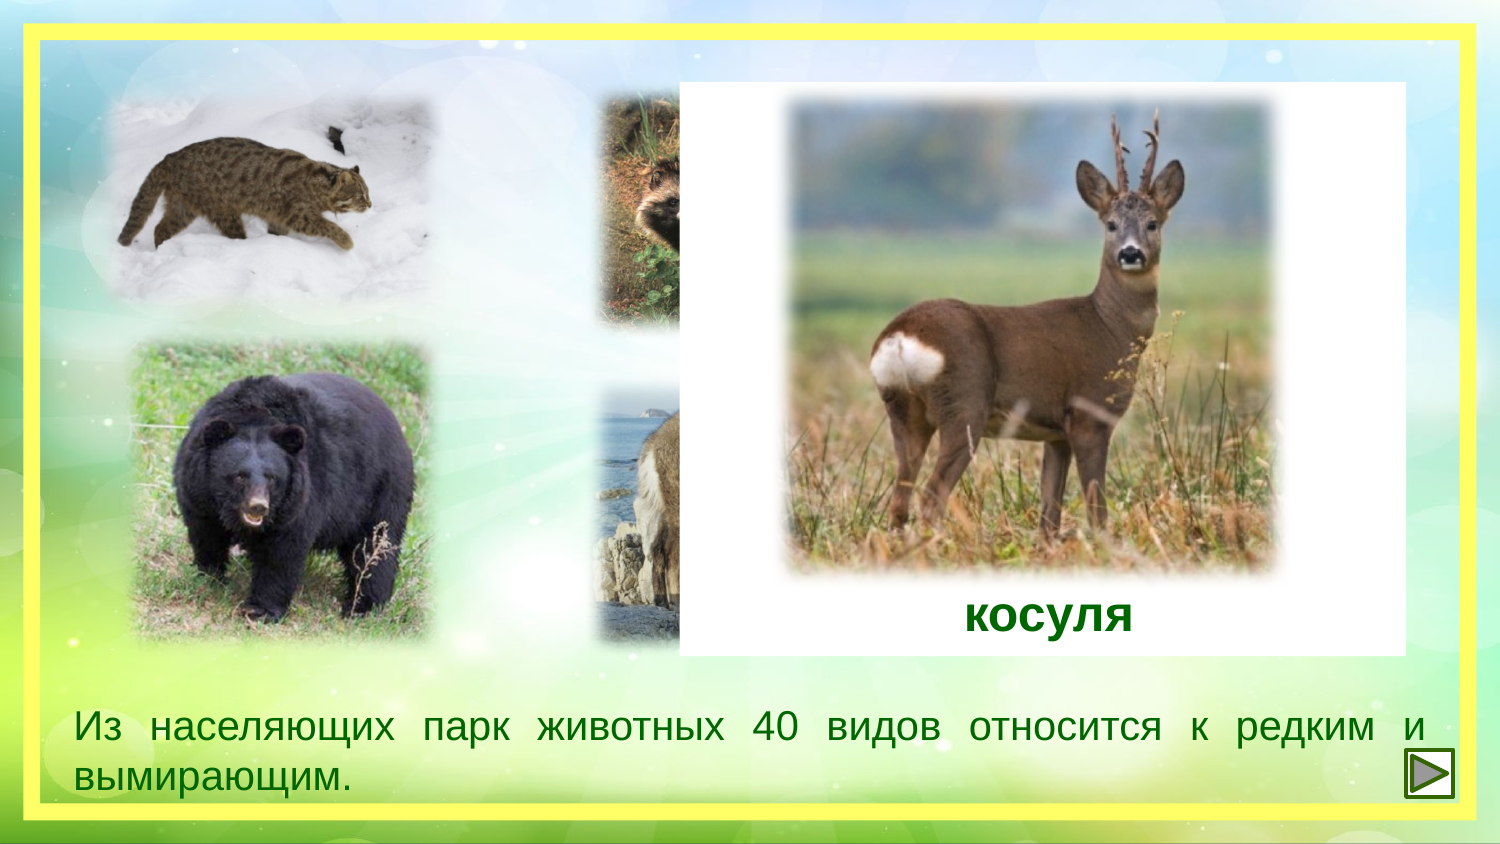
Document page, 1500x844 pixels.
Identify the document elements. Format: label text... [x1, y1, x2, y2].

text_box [679, 81, 1407, 657]
picture [0, 0, 1500, 844]
text_box Из населяющих парк животных 40 видов относится к редким и вымирающим. [58, 691, 1442, 807]
text_box [1404, 748, 1455, 799]
